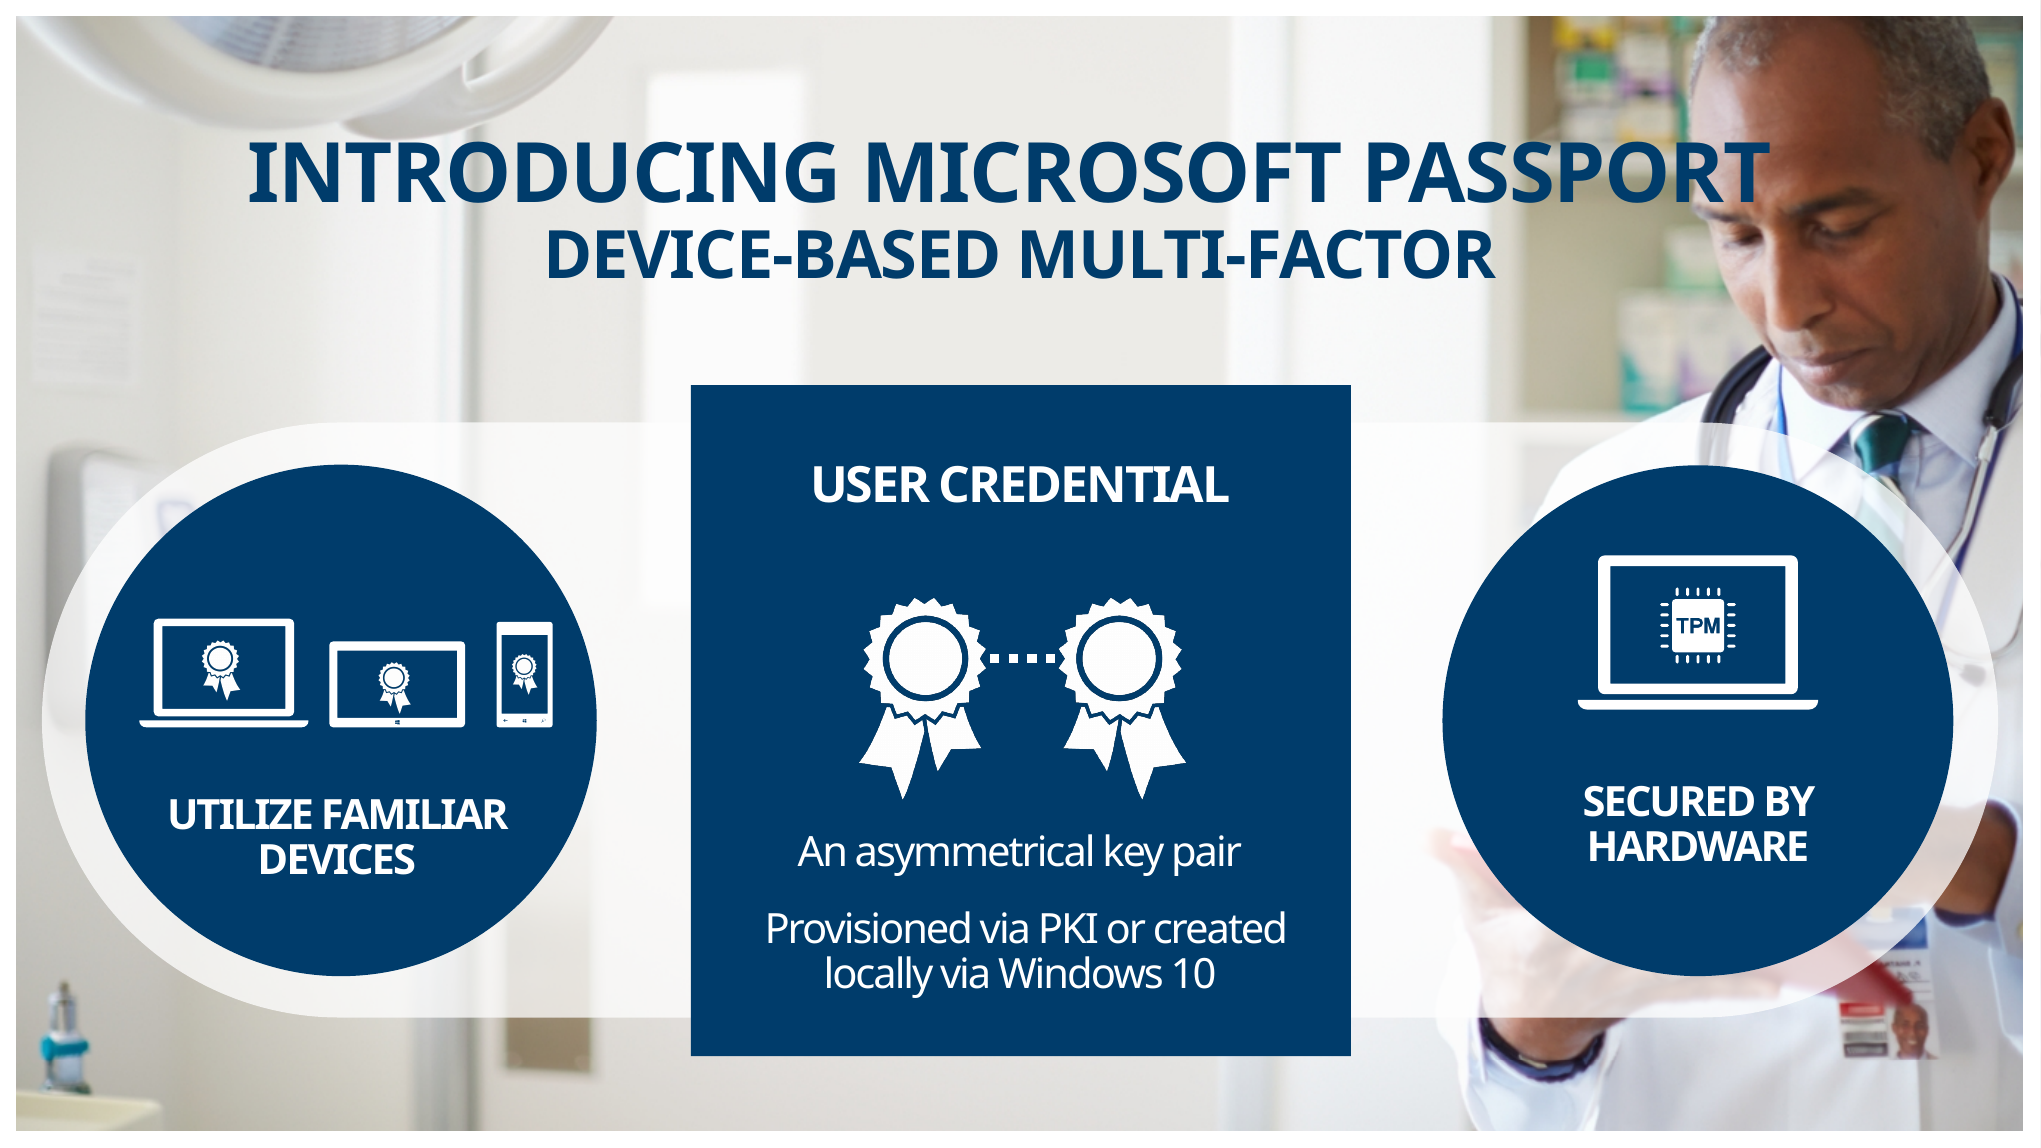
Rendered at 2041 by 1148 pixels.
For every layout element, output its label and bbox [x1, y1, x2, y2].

text_box [690, 384, 1352, 1057]
text_box [1442, 465, 1954, 977]
text_box [80, 464, 597, 977]
picture [0, 0, 2041, 1148]
